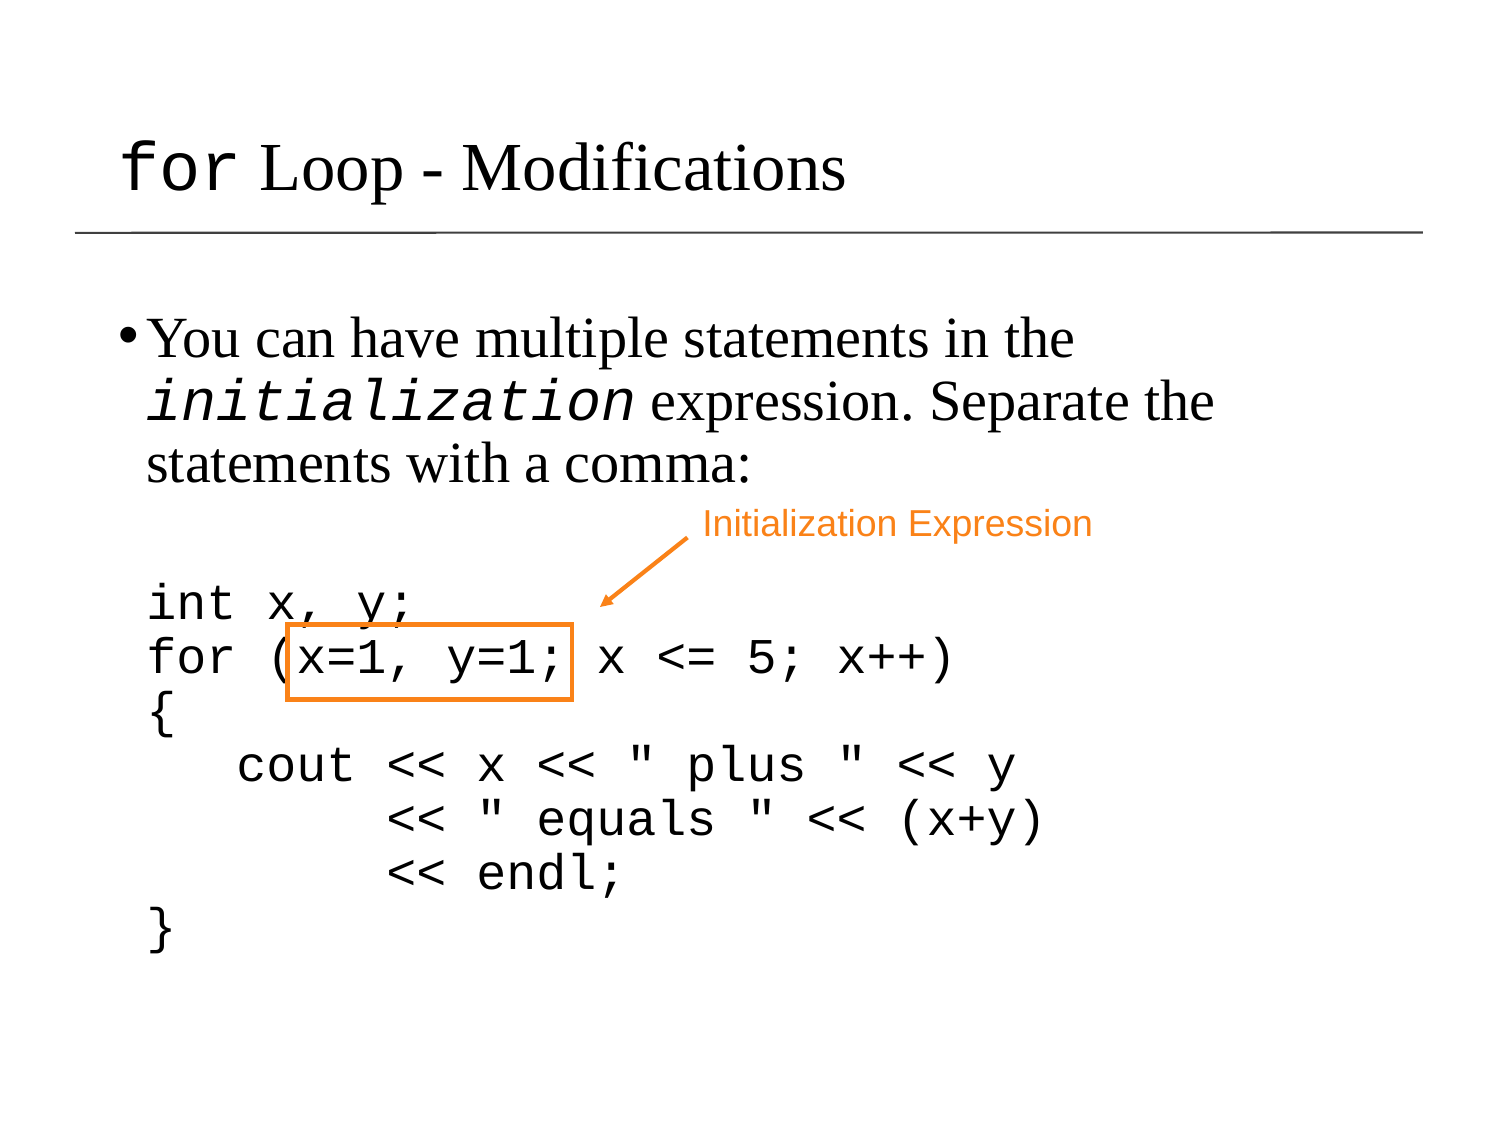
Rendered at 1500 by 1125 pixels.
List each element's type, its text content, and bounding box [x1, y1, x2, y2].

text_box [600, 537, 688, 607]
title for Loop - Modifications [103, 59, 1397, 278]
list You can have multiple statements in the initialization expression. Separate the statements with a comma: int x, y; for (x=1, y=1; x <= 5; x++) { cout << x << " plus " << y << " equals " << (x+y) << endl; } [103, 299, 1397, 1014]
text_box Initialization Expression [687, 491, 1263, 552]
text_box [287, 624, 572, 700]
